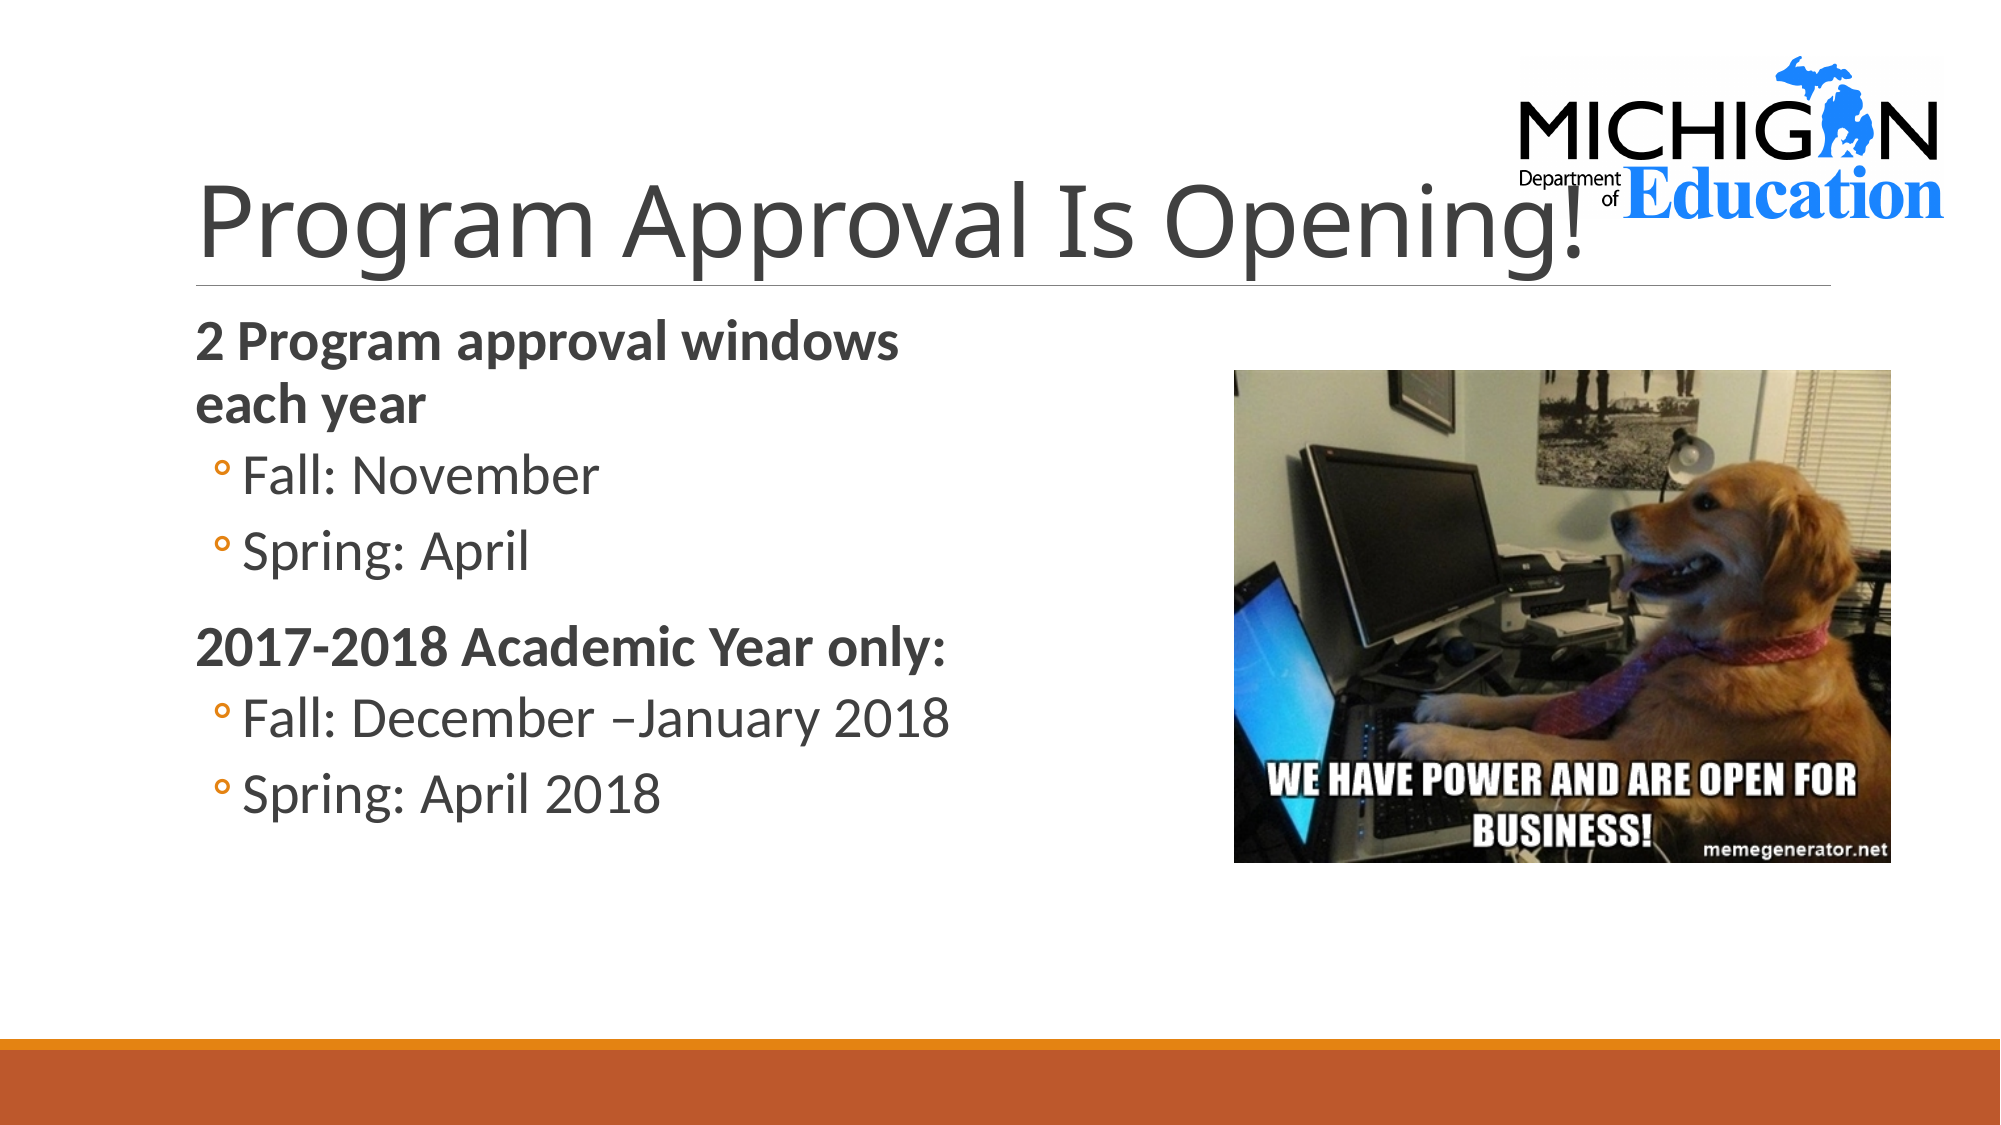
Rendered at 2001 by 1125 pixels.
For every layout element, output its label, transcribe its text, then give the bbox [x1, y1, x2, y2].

picture [1830, 56, 1944, 219]
list 2 Program approval windows each year Fall: November Spring: April 2017-2018 Academic Year only: Fall: December –January 2018 Spring: April 2018 [180, 302, 990, 963]
title Program Approval Is Opening! [180, 47, 1830, 285]
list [1234, 369, 1892, 863]
